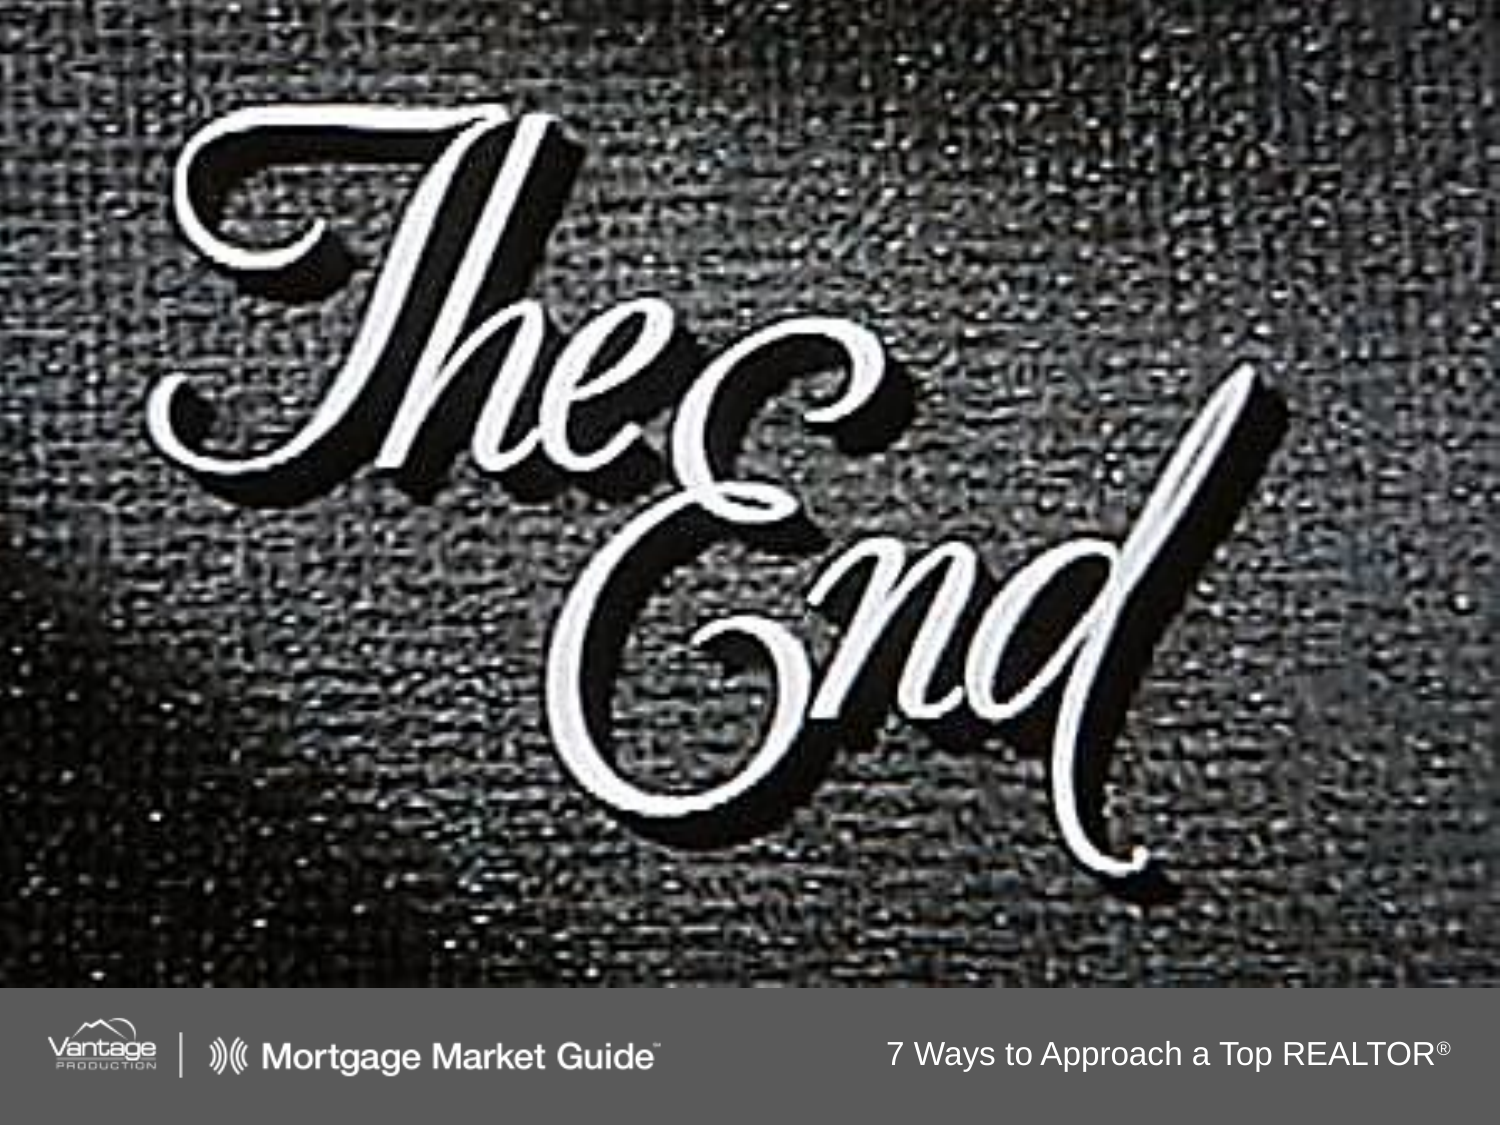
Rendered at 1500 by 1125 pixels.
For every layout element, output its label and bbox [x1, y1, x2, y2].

picture [0, 988, 1500, 1125]
list [0, 0, 1500, 988]
